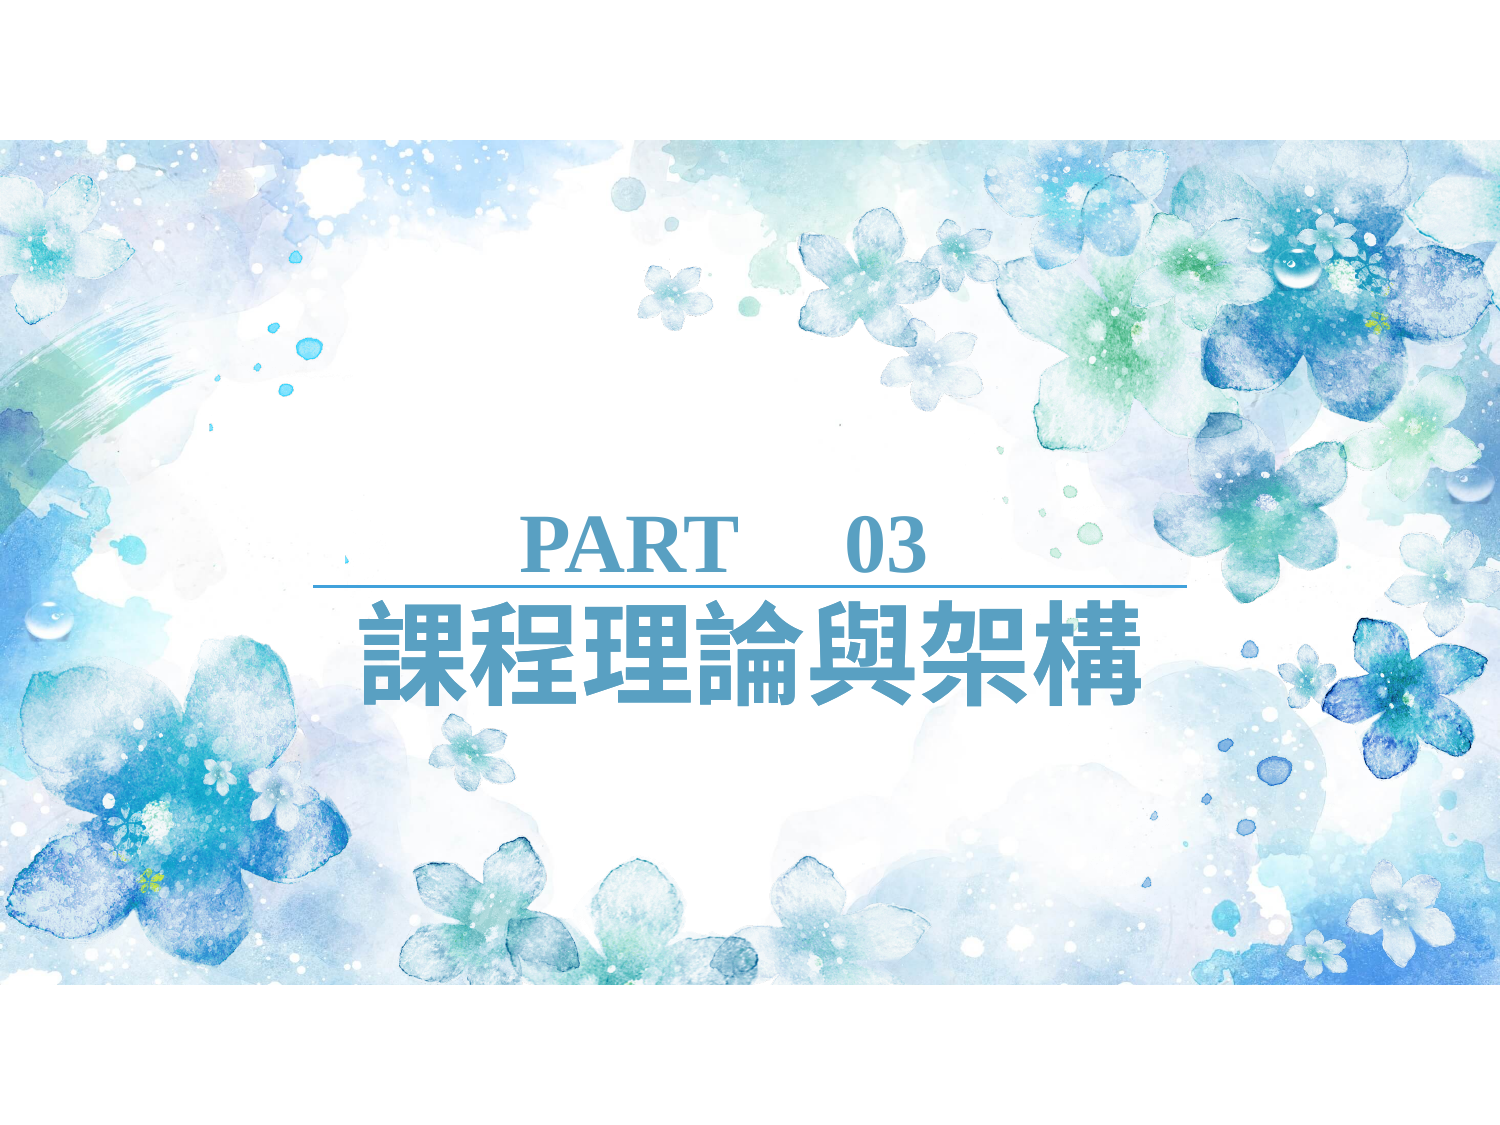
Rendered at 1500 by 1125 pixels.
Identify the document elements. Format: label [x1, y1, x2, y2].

picture [0, 140, 1500, 985]
